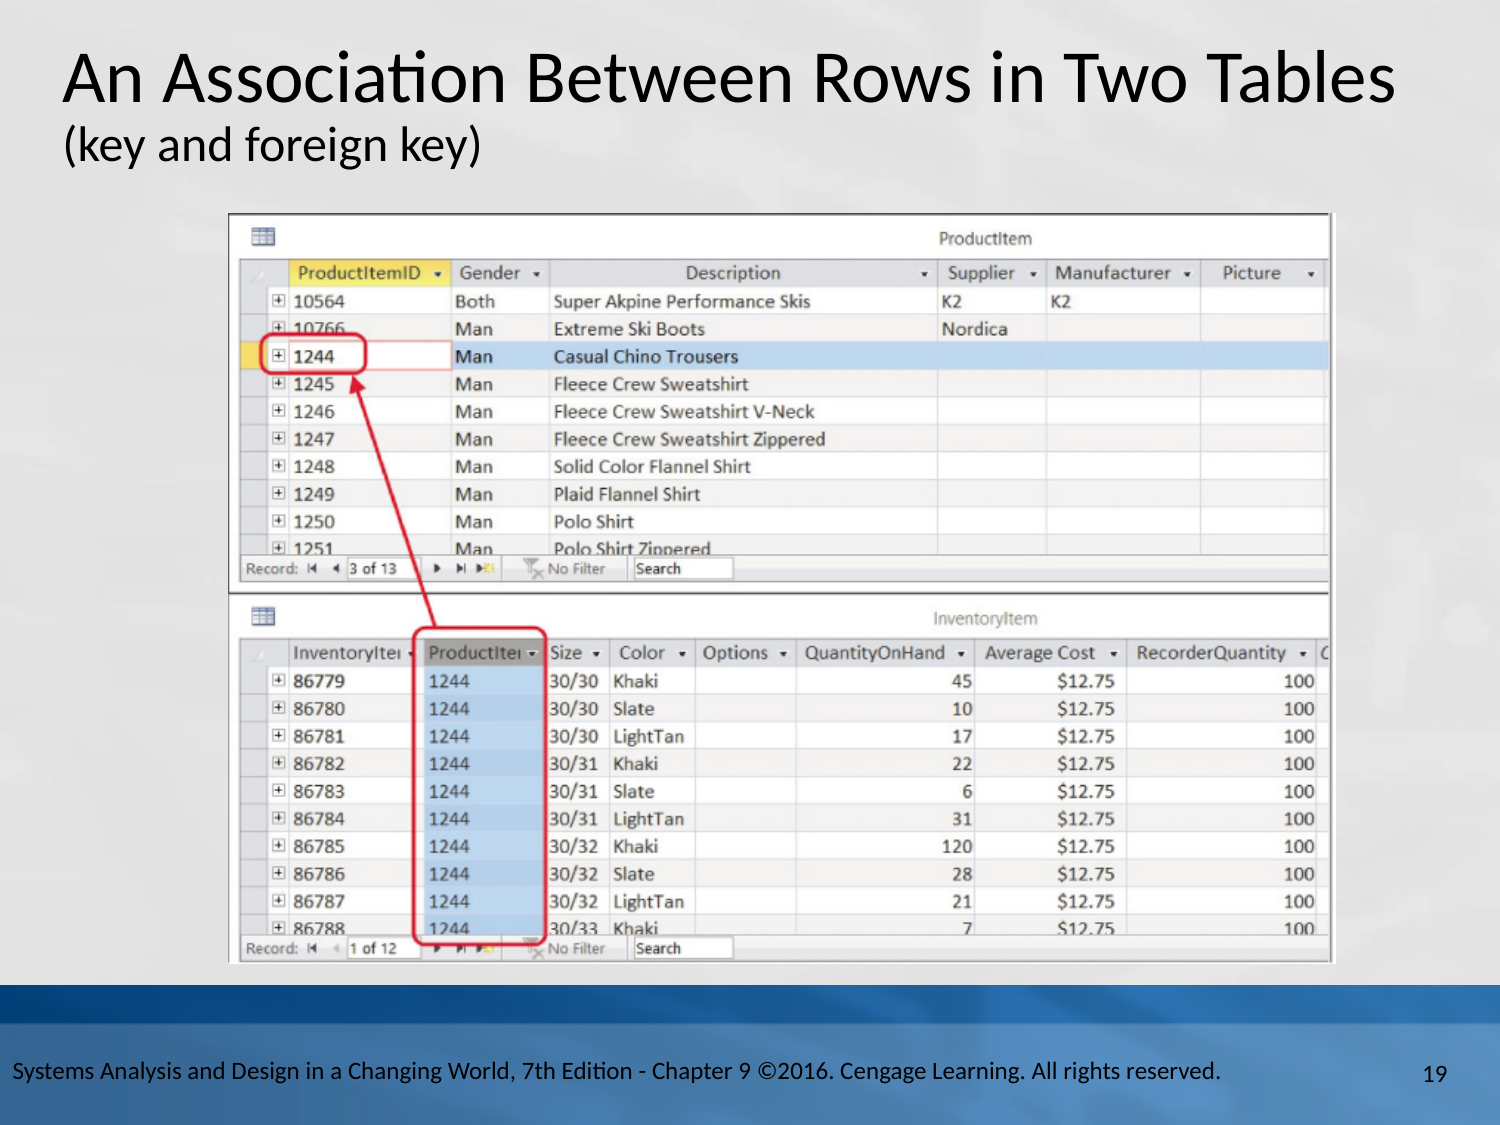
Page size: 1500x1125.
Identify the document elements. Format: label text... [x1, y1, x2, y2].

title An Association Between Rows in Two Tables (key and foreign key) [62, 37, 1438, 174]
picture [0, 0, 1500, 1125]
footer Systems Analysis and Design in a Changing World, 7th Edition - Chapter 9 ©2016. Cengage Learning. All rights reserved. [0, 1039, 1275, 1100]
slide_number 19 [1362, 1042, 1463, 1103]
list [227, 213, 1336, 965]
